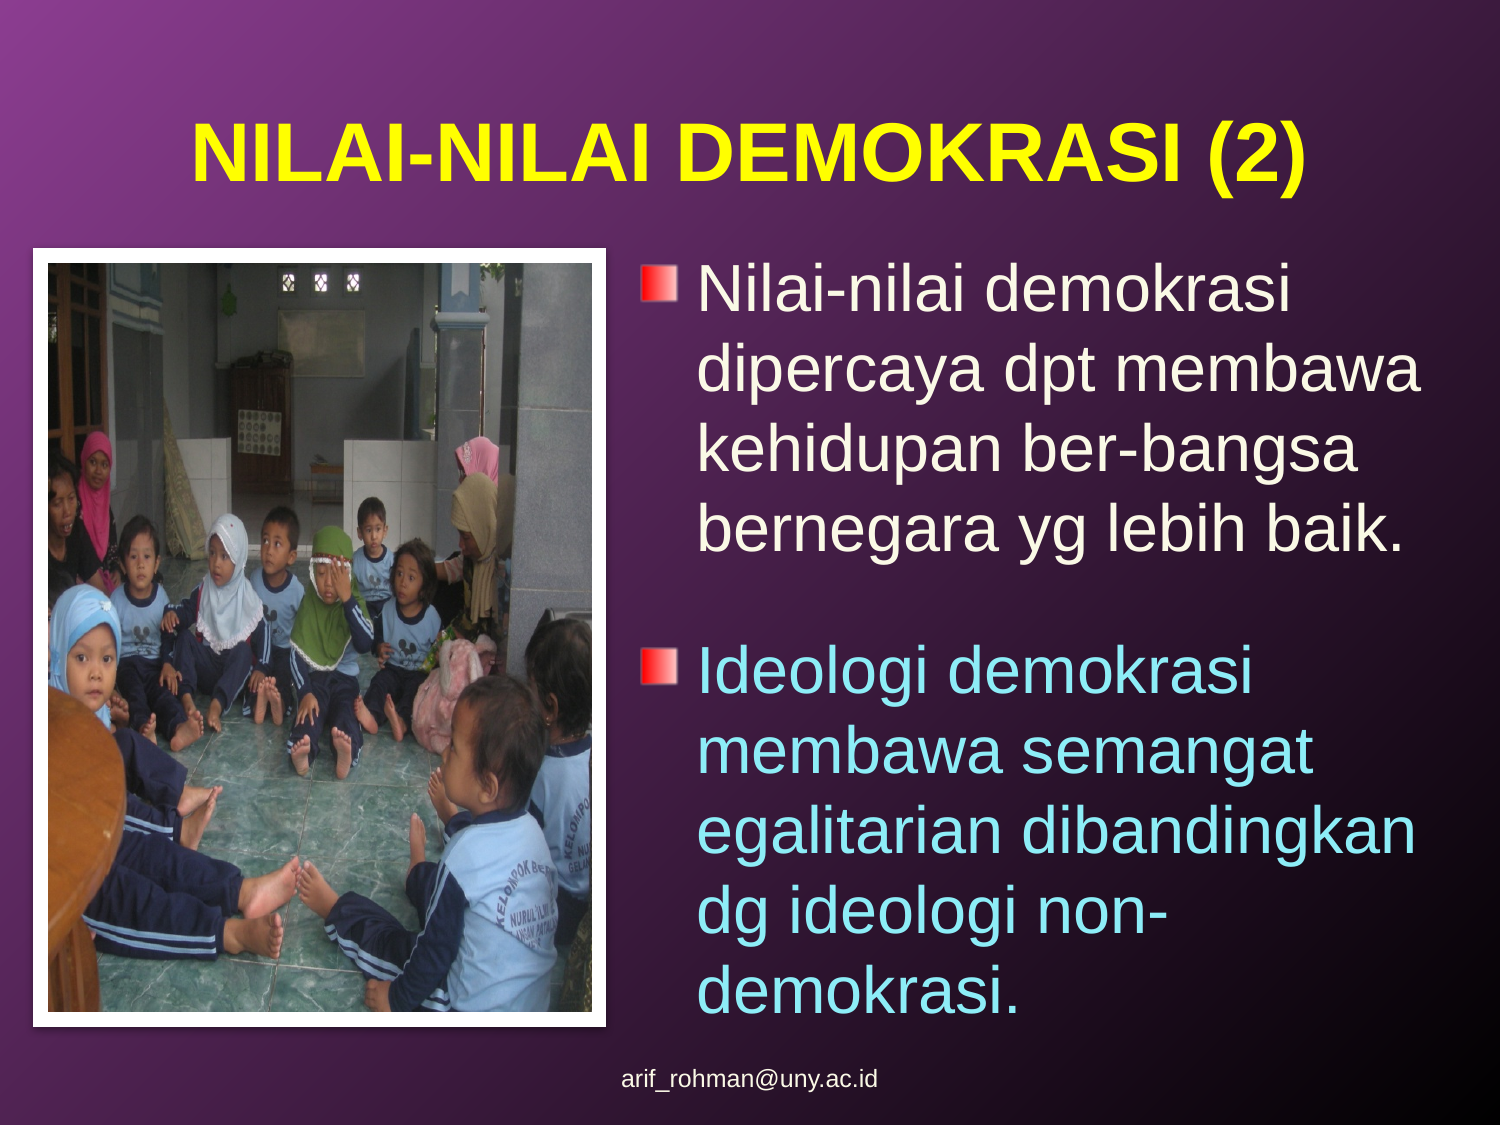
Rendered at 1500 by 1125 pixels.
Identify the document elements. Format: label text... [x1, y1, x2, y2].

picture [639, 646, 682, 689]
footer arif_rohman@uny.ac.id [512, 1024, 988, 1101]
picture [639, 263, 682, 306]
picture [47, 262, 593, 1013]
title NILAI-NILAI DEMOKRASI (2) [74, 82, 1426, 213]
list Nilai-nilai demokrasi dipercaya dpt membawa kehidupan ber-bangsa bernegara yg lebih baik. Ideologi demokrasi membawa semangat egalitarian dibandingkan dg ideologi non-demokrasi. [624, 237, 1438, 1088]
